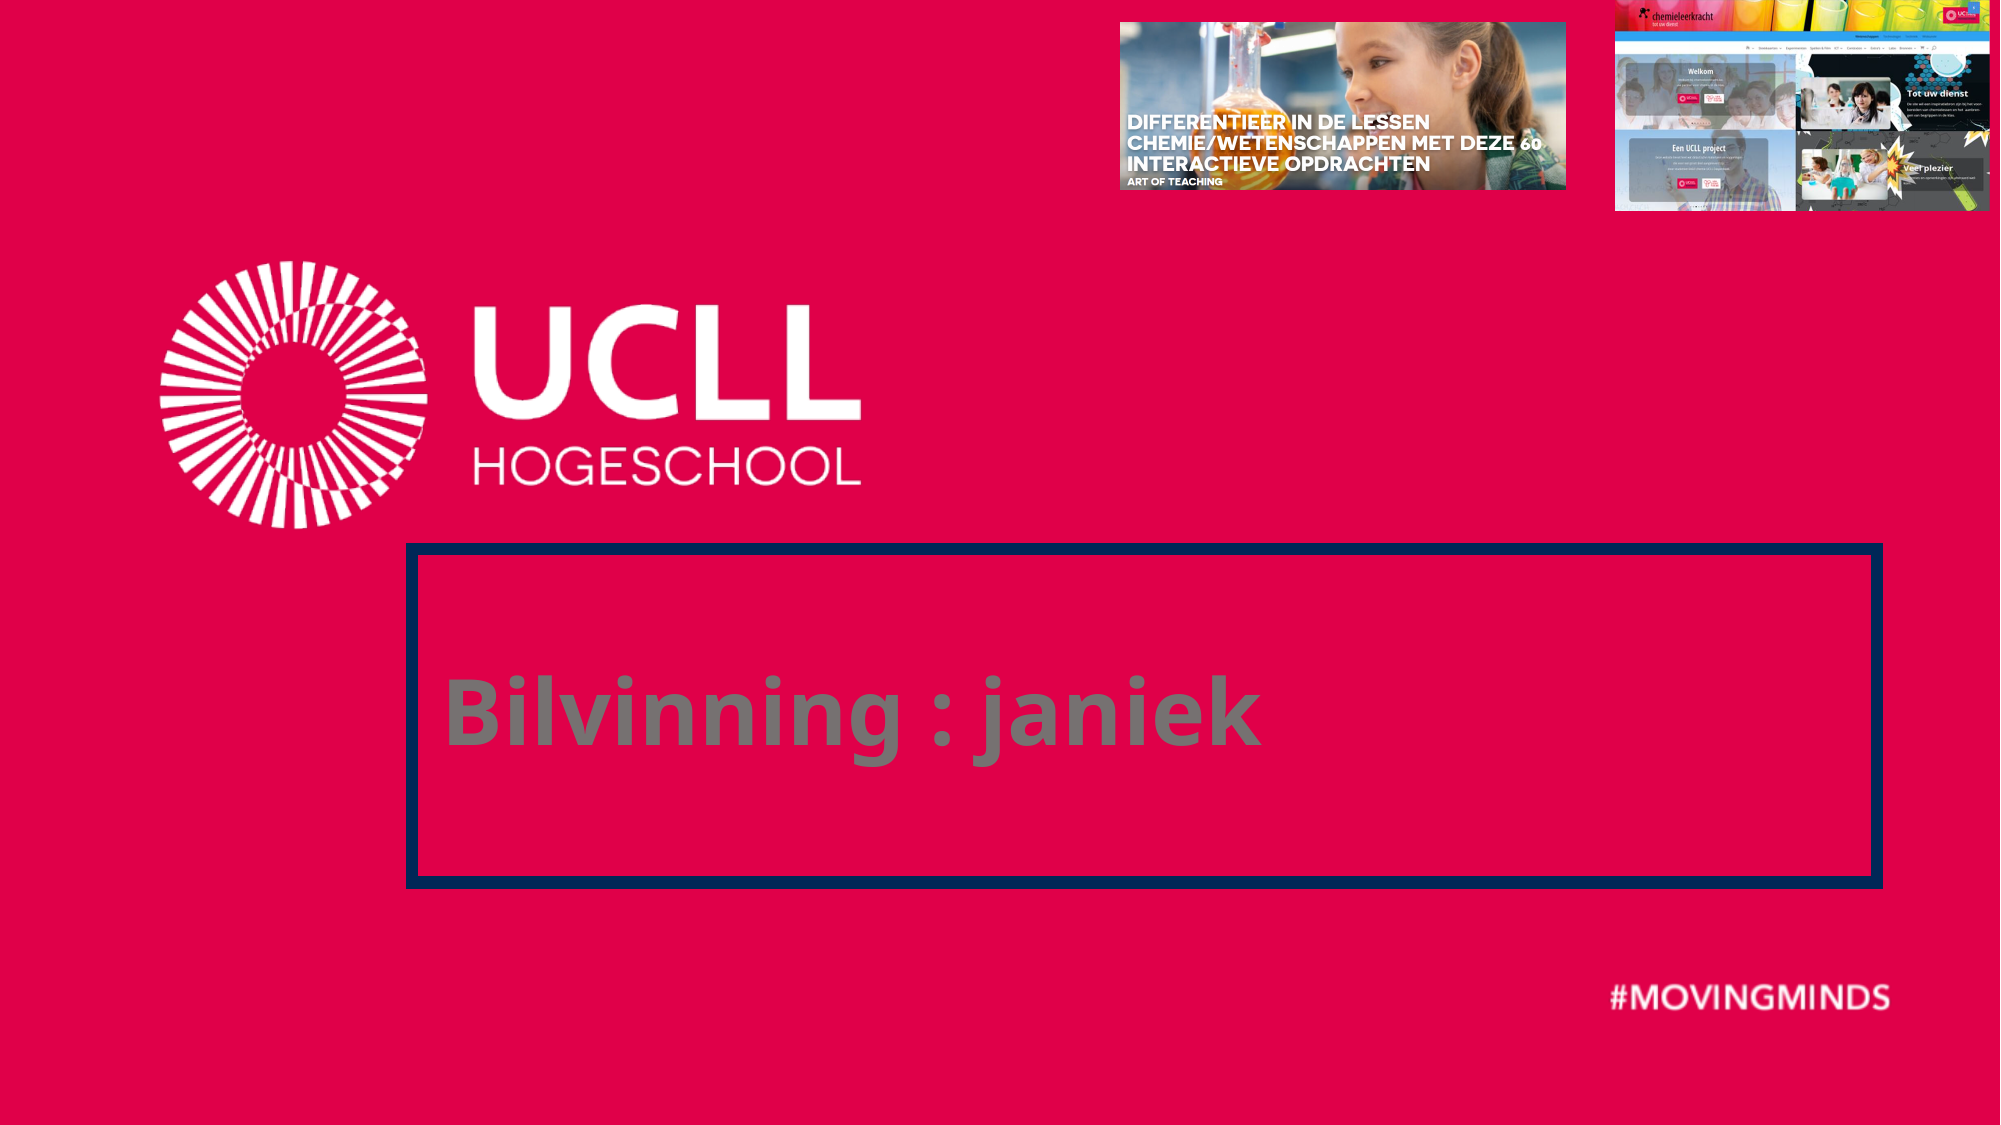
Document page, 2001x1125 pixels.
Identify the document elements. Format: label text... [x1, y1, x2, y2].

picture [1615, 0, 1990, 211]
picture [1120, 22, 1566, 190]
title Bilvinning : janiek [406, 543, 1883, 889]
